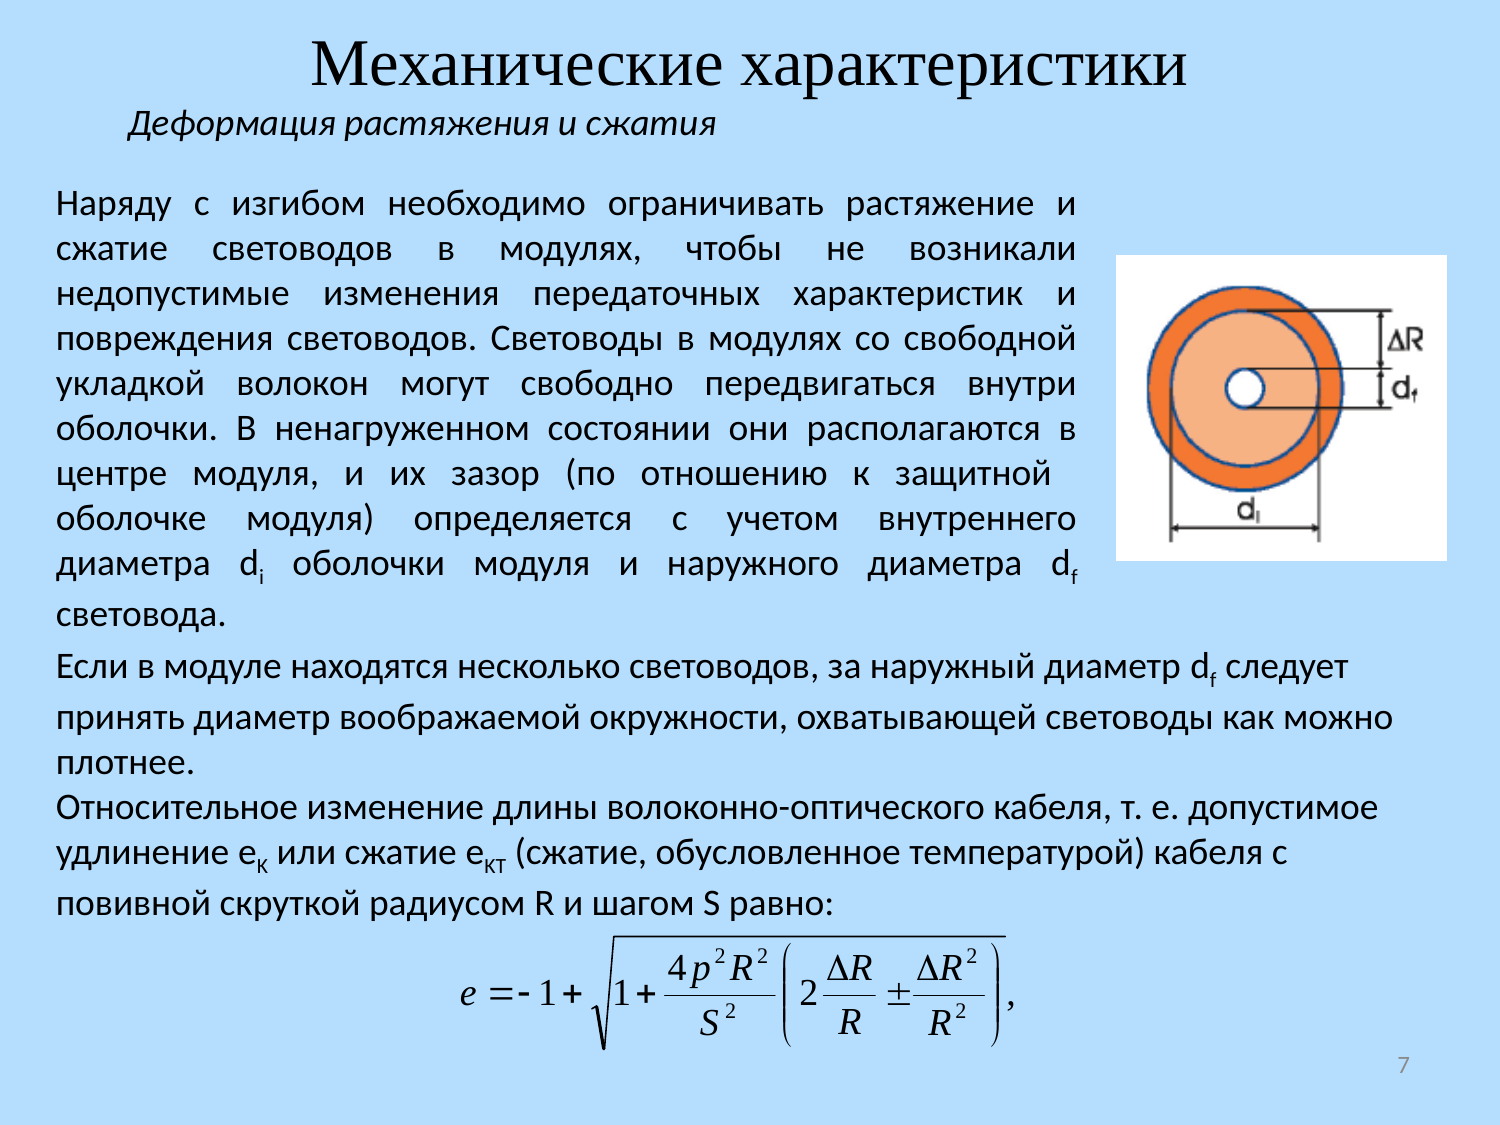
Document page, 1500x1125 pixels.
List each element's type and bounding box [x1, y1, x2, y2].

picture [0, 0, 1500, 1125]
text_box [454, 928, 1022, 1060]
